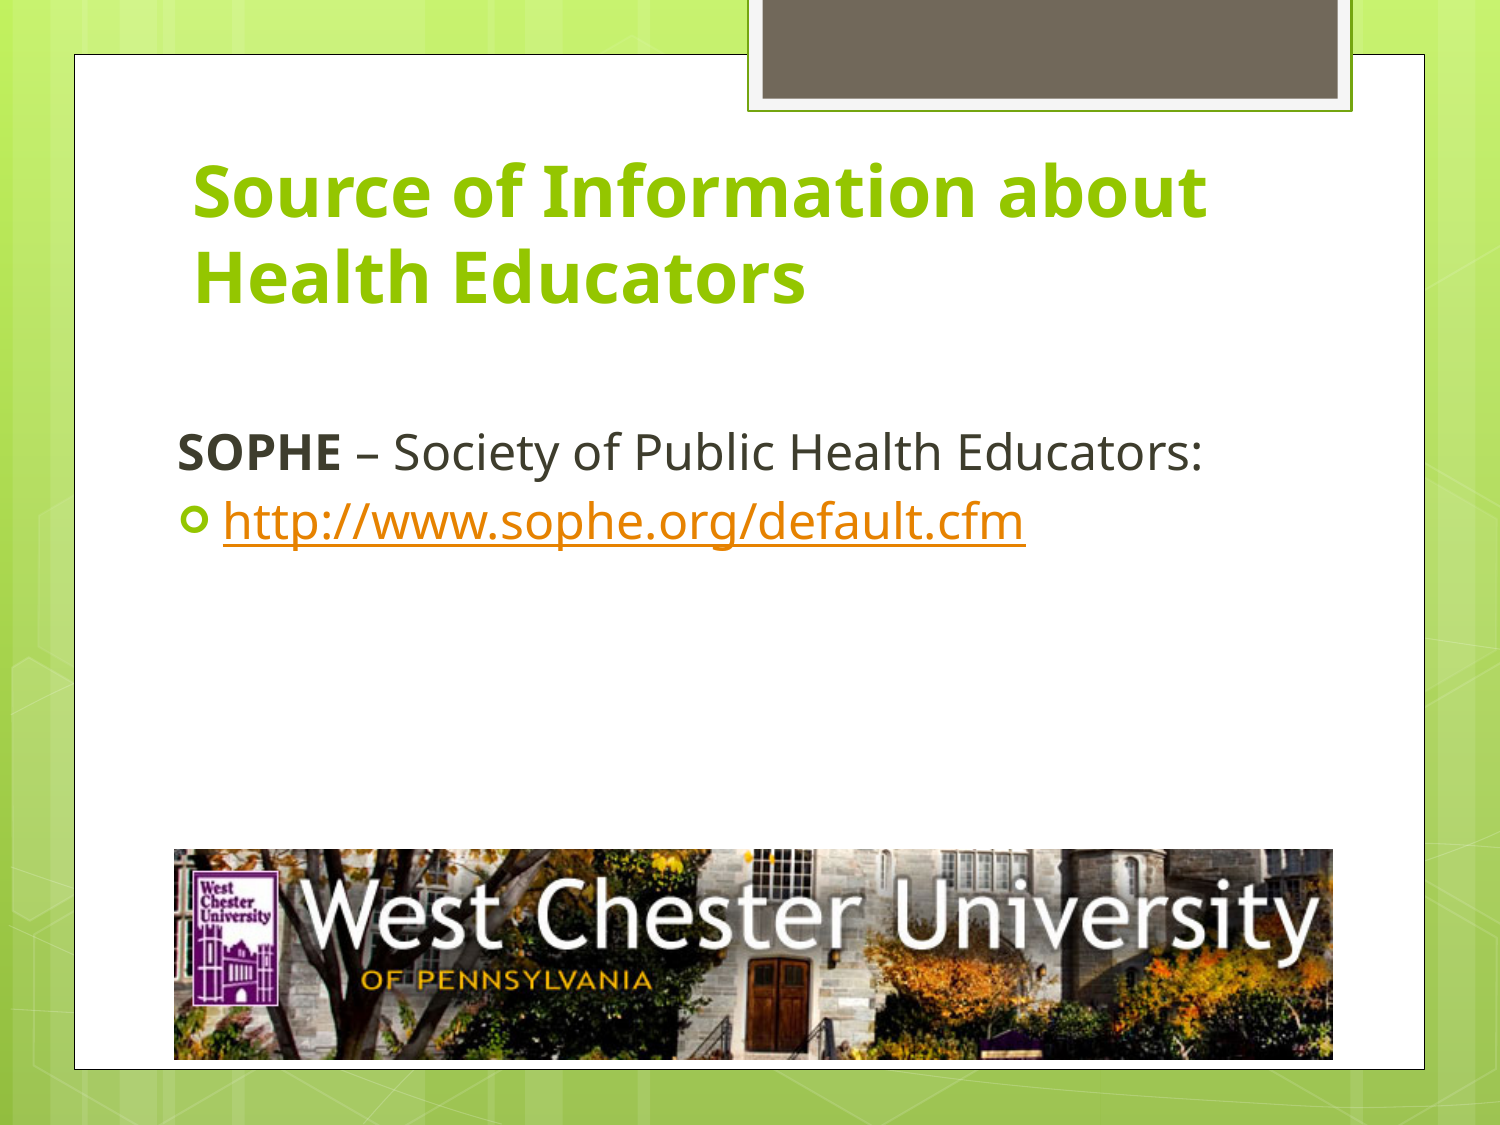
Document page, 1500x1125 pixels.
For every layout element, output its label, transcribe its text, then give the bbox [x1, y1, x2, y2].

title Source of Information about Health Educators [177, 137, 1330, 325]
picture [174, 849, 1333, 1060]
list SOPHE – Society of Public Health Educators: http://www.sophe.org/default.cfm [151, 412, 1356, 989]
